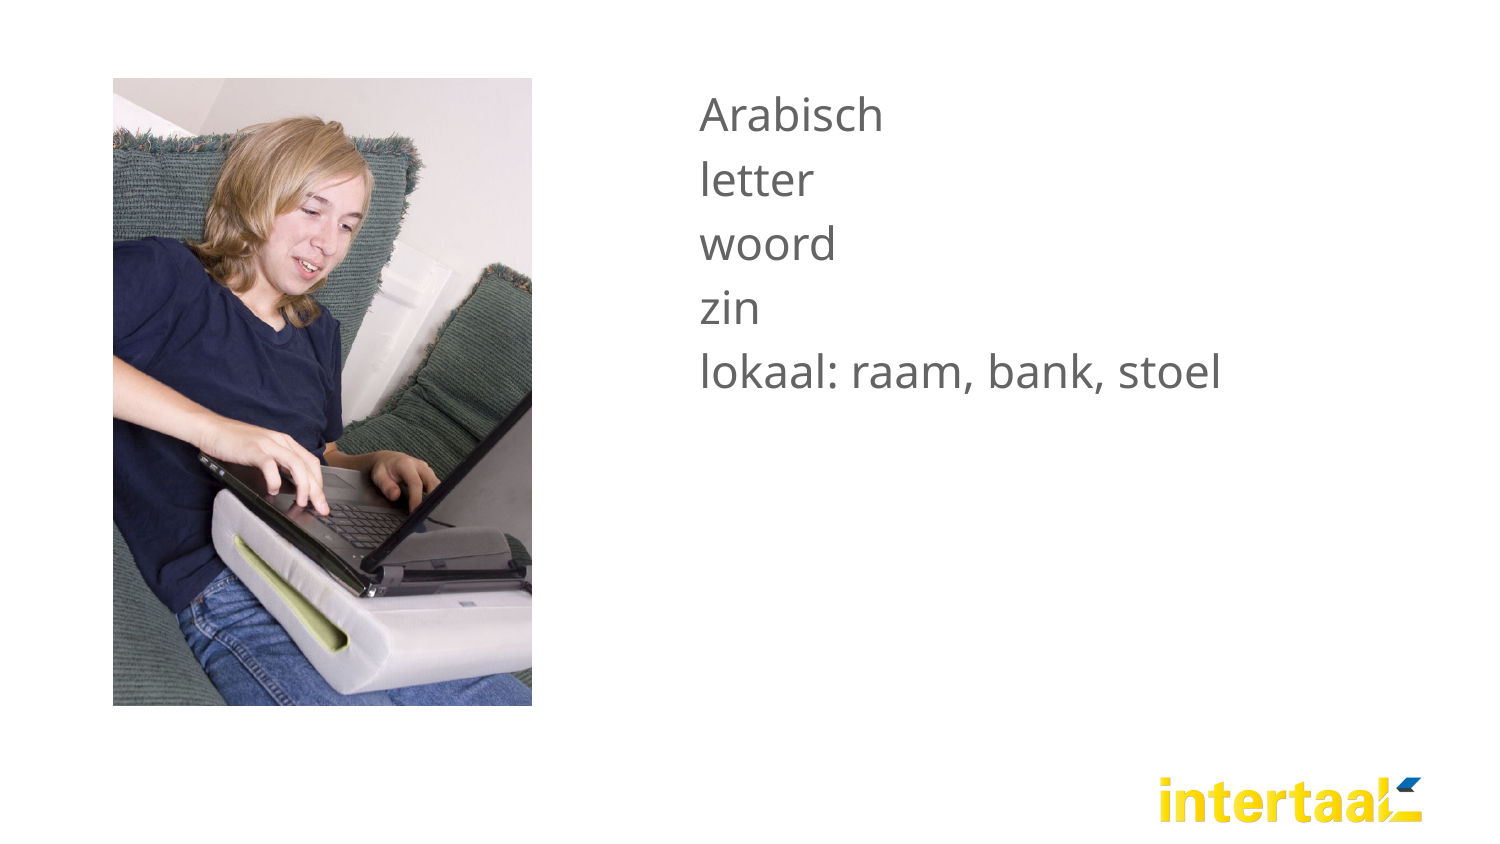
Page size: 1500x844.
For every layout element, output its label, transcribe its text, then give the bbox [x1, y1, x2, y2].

picture [112, 78, 532, 706]
picture [1417, 777, 1422, 823]
list Arabisch letter woord zin lokaal: raam, bank, stoel [684, 78, 1417, 823]
